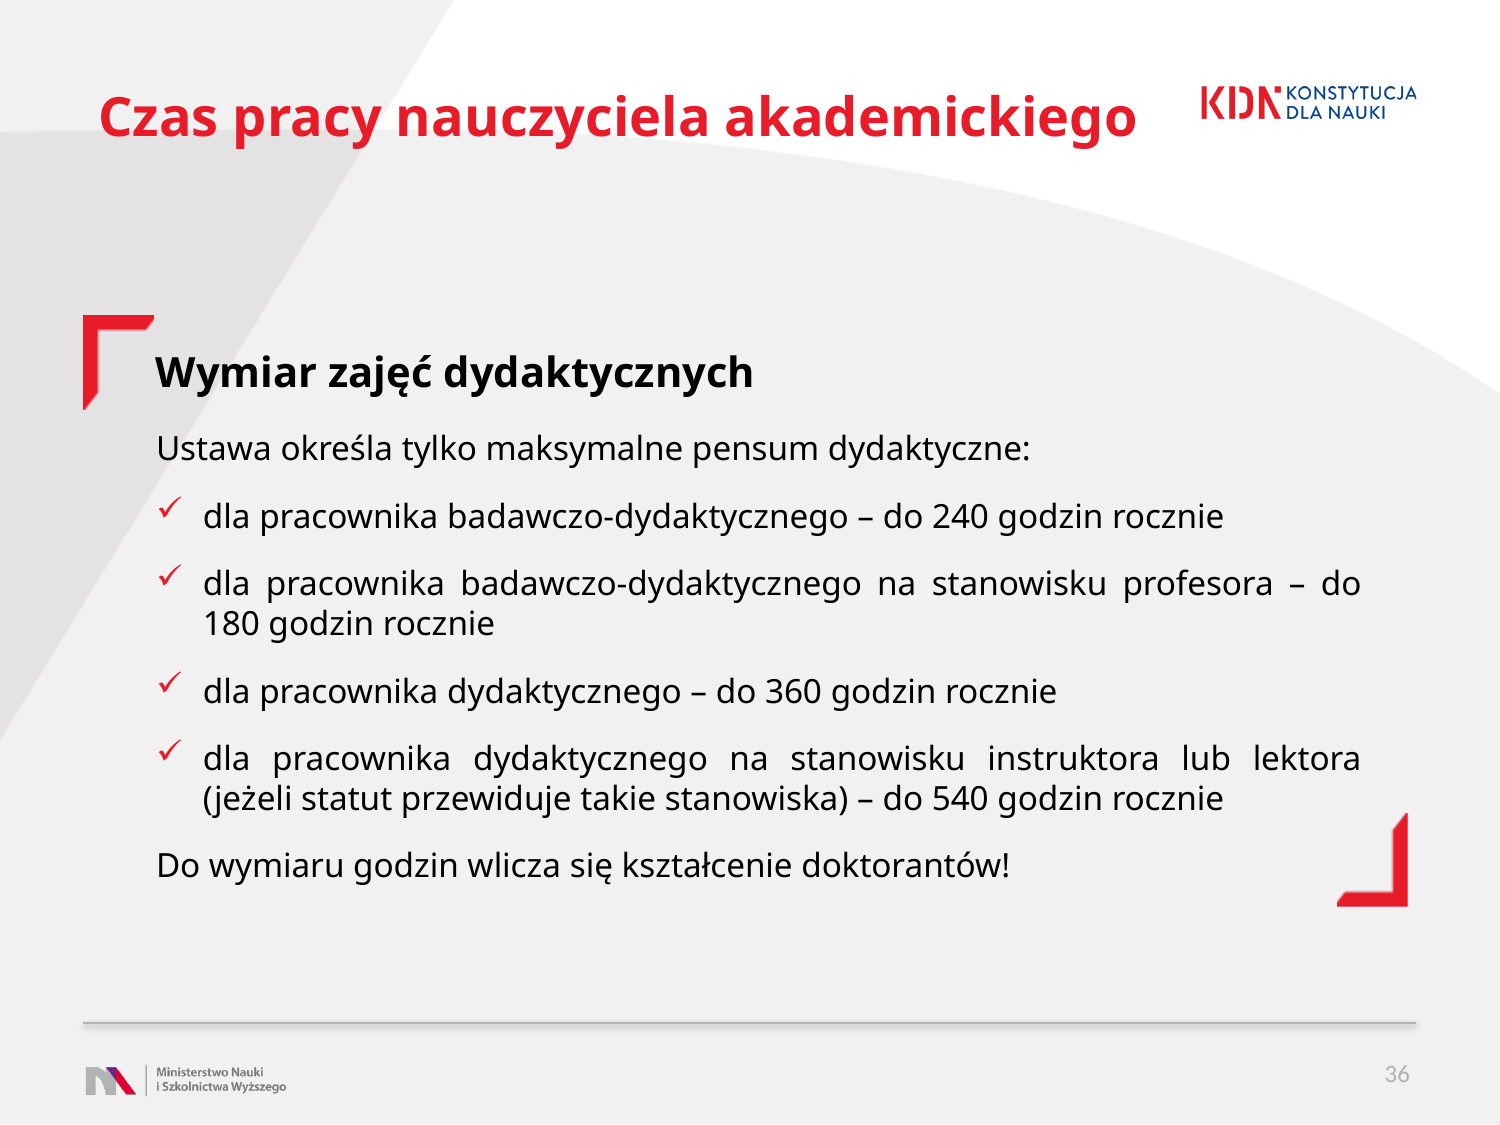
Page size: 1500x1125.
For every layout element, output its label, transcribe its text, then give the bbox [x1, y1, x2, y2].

title Czas pracy nauczyciela akademickiego [83, 74, 1170, 143]
slide_number 36 [1074, 1042, 1425, 1103]
picture [0, 0, 1500, 1125]
list Ustawa określa tylko maksymalne pensum dydaktyczne: dla pracownika badawczo-dydaktycznego – do 240 godzin rocznie dla pracownika badawczo-dydaktycznego na stanowisku profesora – do 180 godzin rocznie dla pracownika dydaktycznego – do 360 godzin rocznie dla pracownika dydaktycznego na stanowisku instruktora lub lektora (jeżeli statut przewiduje takie stanowiska) – do 540 godzin rocznie Do wymiaru godzin wlicza się kształcenie doktorantów! [141, 420, 1379, 939]
text_box Wymiar zajęć dydaktycznych [141, 338, 1379, 403]
